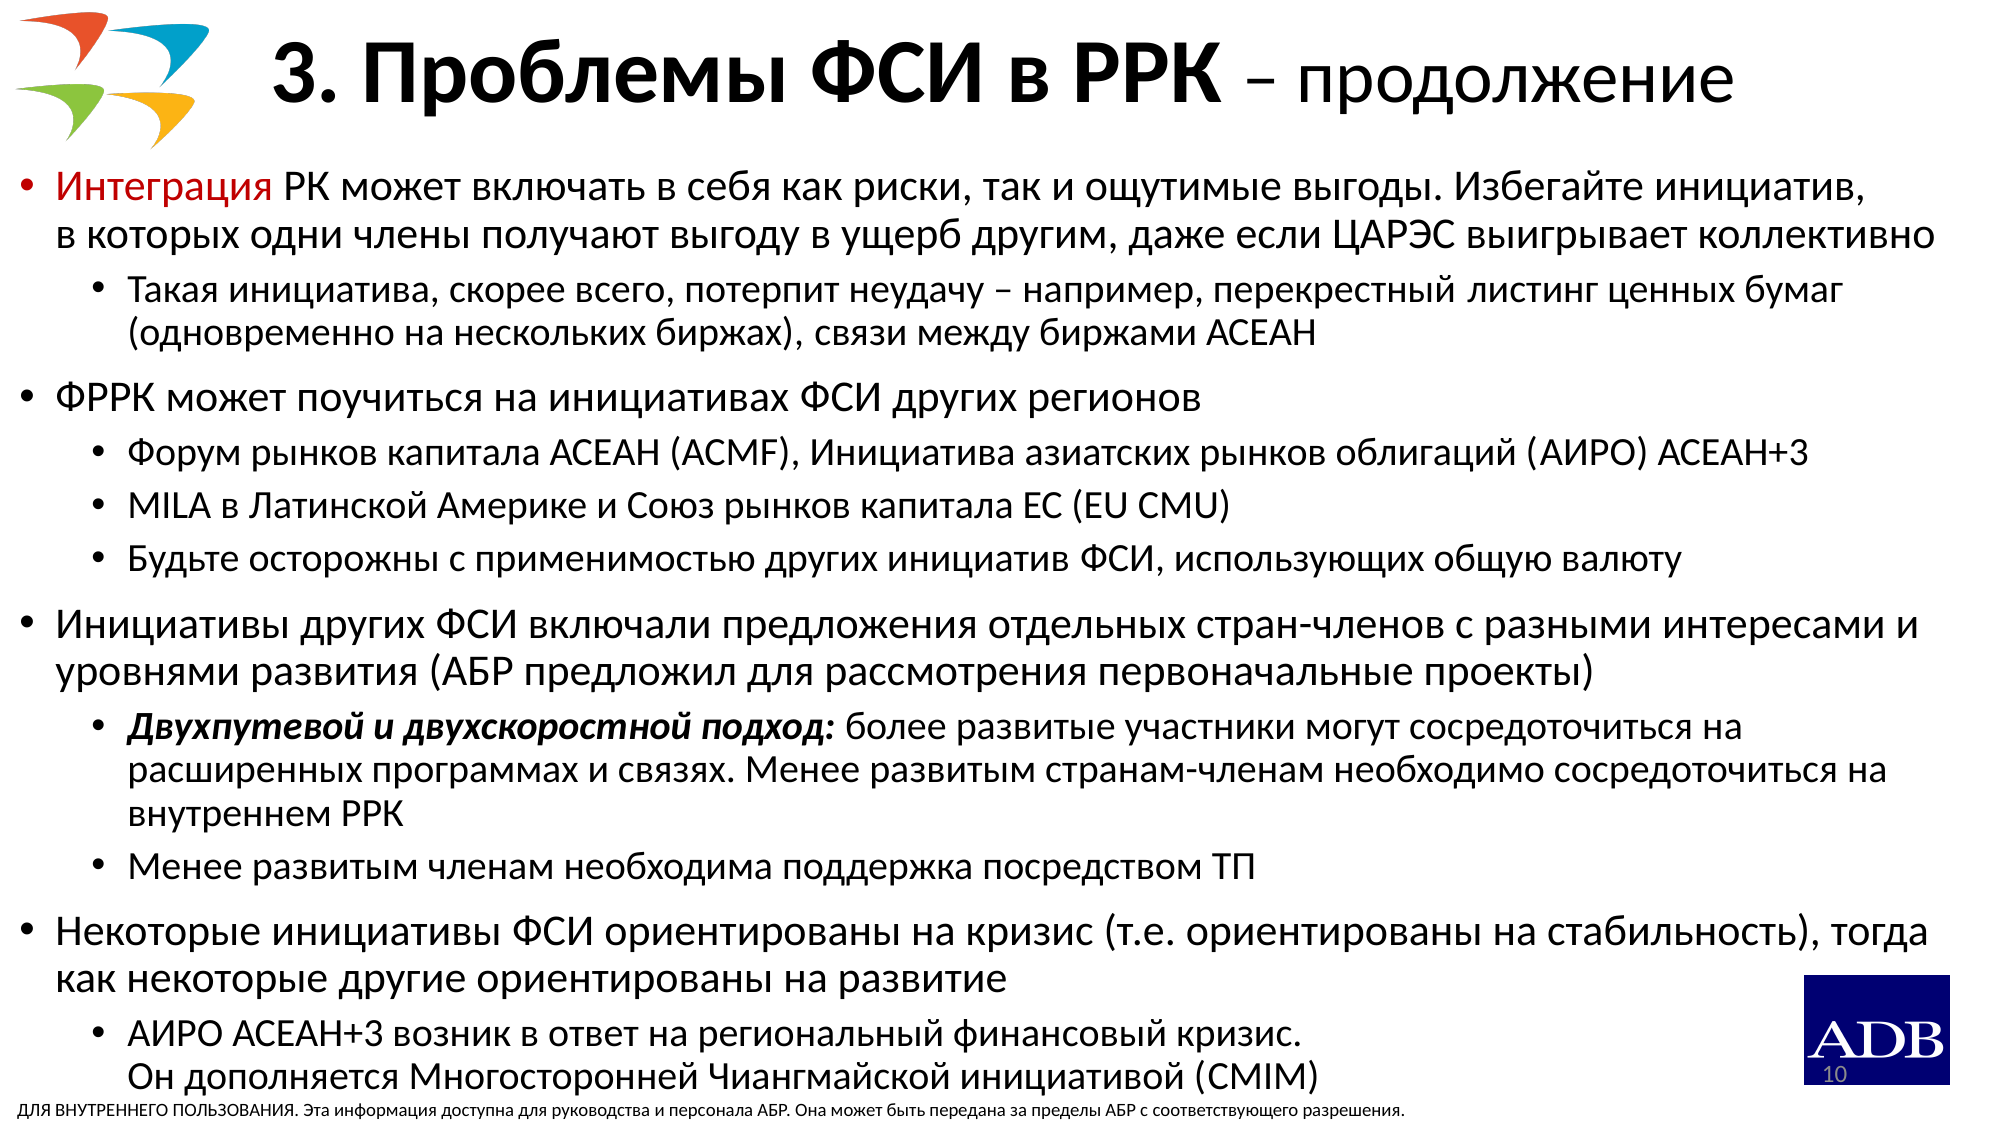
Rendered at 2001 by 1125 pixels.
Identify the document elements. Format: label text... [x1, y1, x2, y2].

slide_number 10 [1412, 1042, 1863, 1103]
picture [15, 12, 209, 150]
title 3. Проблемы ФСИ в РРК – продолжение [255, 15, 1861, 131]
list Интеграция РК может включать в себя как риски, так и ощутимые выгоды. Избегайте инициатив, в которых одни члены получают выгоду в ущерб другим, даже если ЦАРЭС выигрывает коллективно Такая инициатива, скорее всего, потерпит неудачу – например, перекрестный листинг ценных бумаг (одновременно на нескольких биржах), связи между биржами АСЕАН ФРРК может поучиться на инициативах ФСИ других регионов Форум рынков капитала АСЕАН (ACMF), Инициатива азиатских рынков облигаций (АИРО) АСЕАН+3 MILA в Латинской Америке и Союз рынков капитала ЕС (EU CMU) Будьте осторожны с применимостью других инициатив ФСИ, использующих общую валюту Инициативы других ФСИ включали предложения отдельных стран-членов с разными интересами и уровнями развития (АБР предложил для рассмотрения первоначальные проекты) Двухпутевой и двухскоростной подход: более развитые участники могут сосредоточиться на расширенных программах и связях. Менее развитым странам-членам необходимо сосредоточиться на внутреннем РРК Менее развитым членам необходима поддержка посредством ТП Некоторые инициативы ФСИ ориентированы на кризис (т.е. ориентированы на стабильность), тогда как некоторые другие ориентированы на развитие АИРО АСЕАН+3 возник в ответ на региональный финансовый кризис. Он дополняется Многосторонней Чиангмайской инициативой (CMIM) [4, 155, 1996, 1119]
